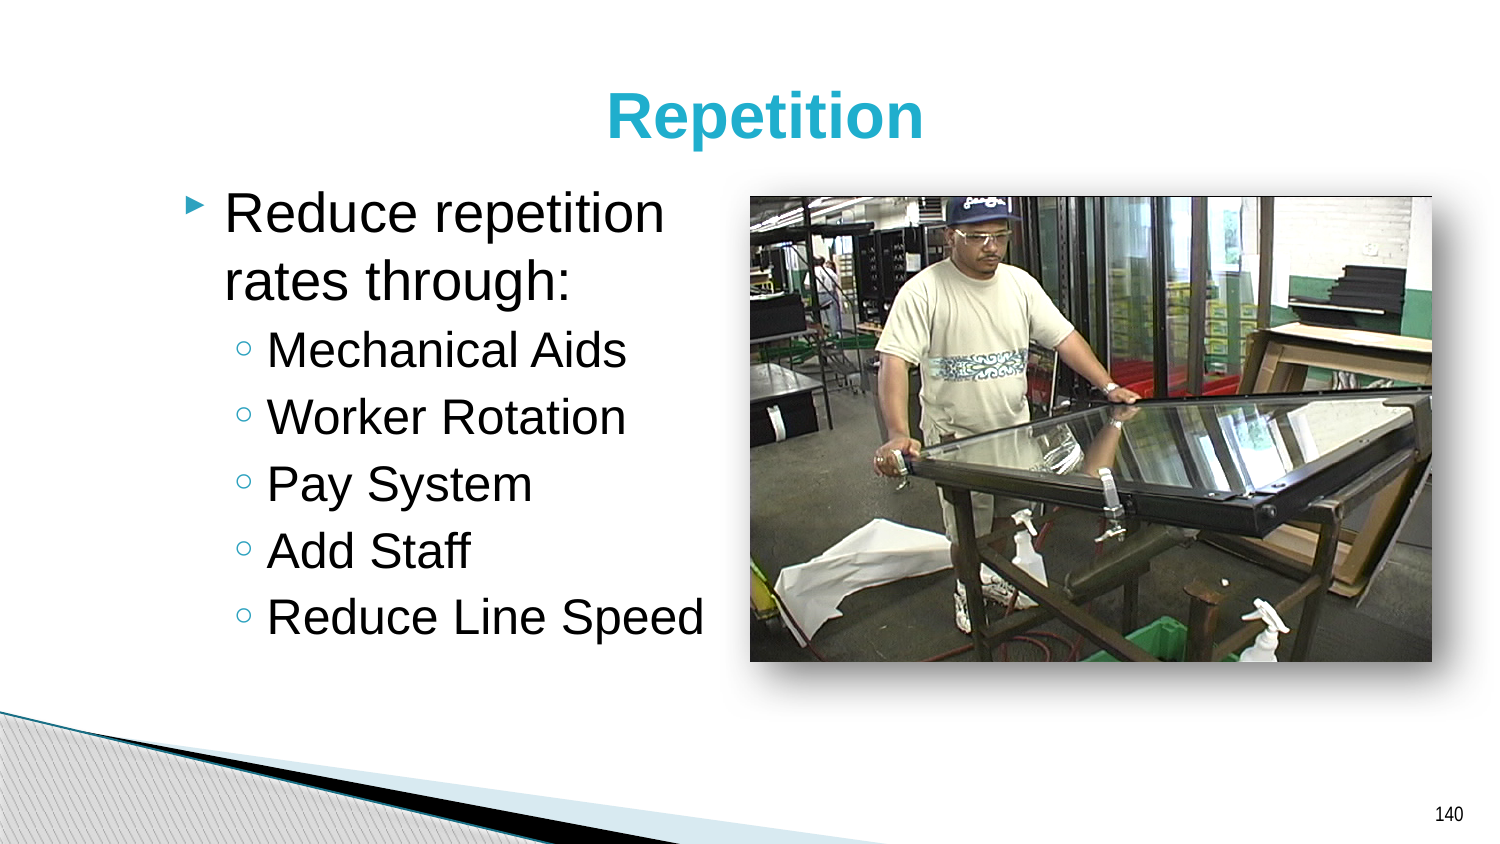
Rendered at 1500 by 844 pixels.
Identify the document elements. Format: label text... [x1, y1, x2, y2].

title Repetition [137, 65, 1413, 160]
list Reduce repetition rates through: Mechanical Aids Worker Rotation Pay System Add Staff Reduce Line Speed [150, 168, 725, 676]
picture [749, 196, 1433, 663]
slide_number 140 [1418, 788, 1479, 834]
